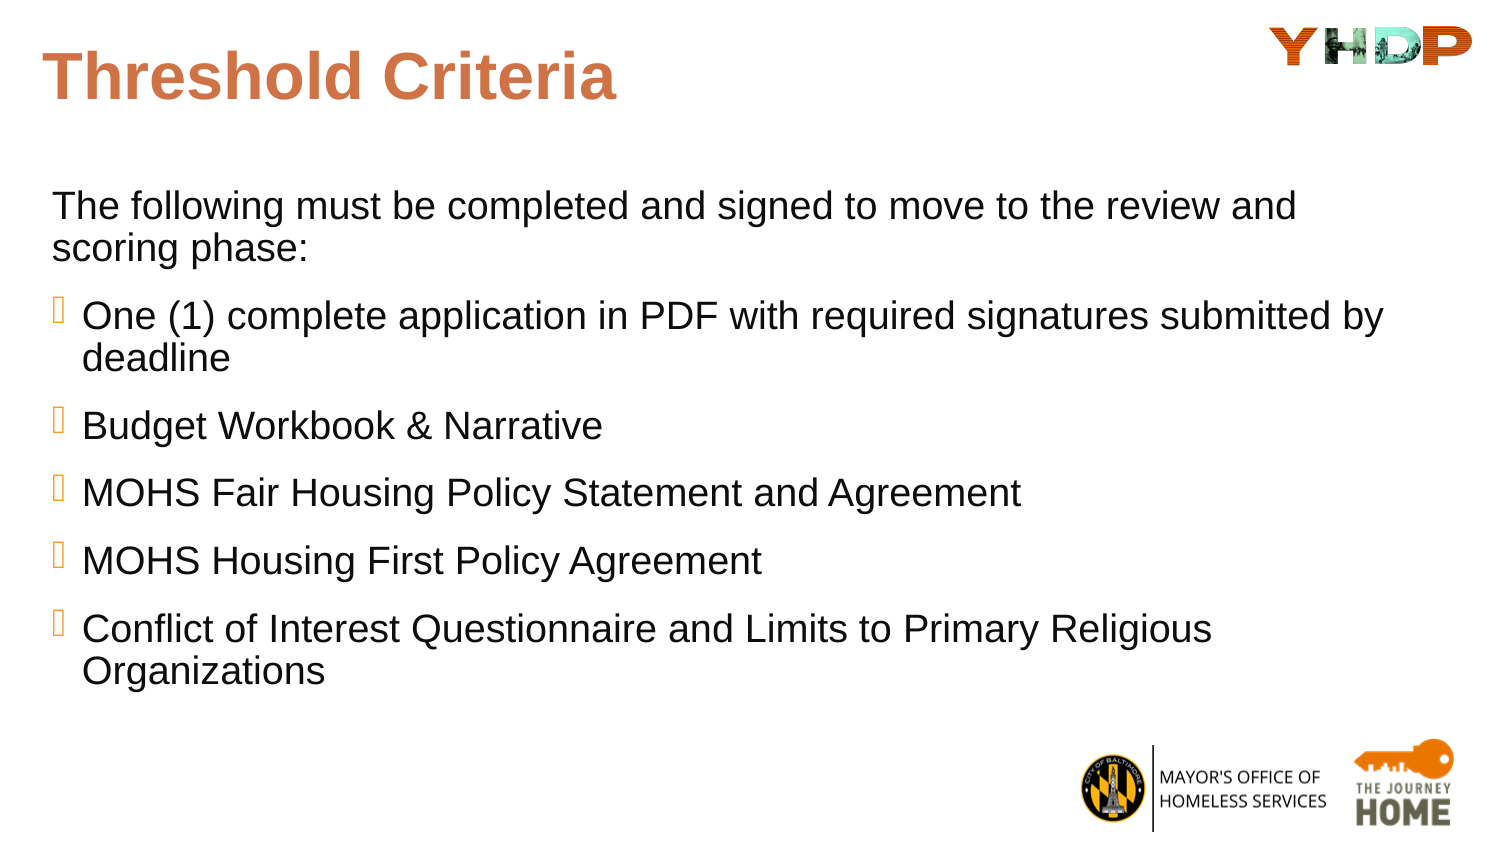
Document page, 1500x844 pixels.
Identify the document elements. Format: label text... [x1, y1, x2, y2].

text_box The following must be completed and signed to move to the review and scoring phase: One (1) complete application in PDF with required signatures submitted by deadline Budget Workbook & Narrative MOHS Fair Housing Policy Statement and Agreement MOHS Housing First Policy Agreement Conflict of Interest Questionnaire and Limits to Primary Religious Organizations [40, 120, 1406, 758]
picture [1073, 744, 1335, 832]
picture [1348, 731, 1459, 832]
text_box Threshold Criteria [31, 34, 1225, 121]
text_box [1269, 16, 1472, 77]
